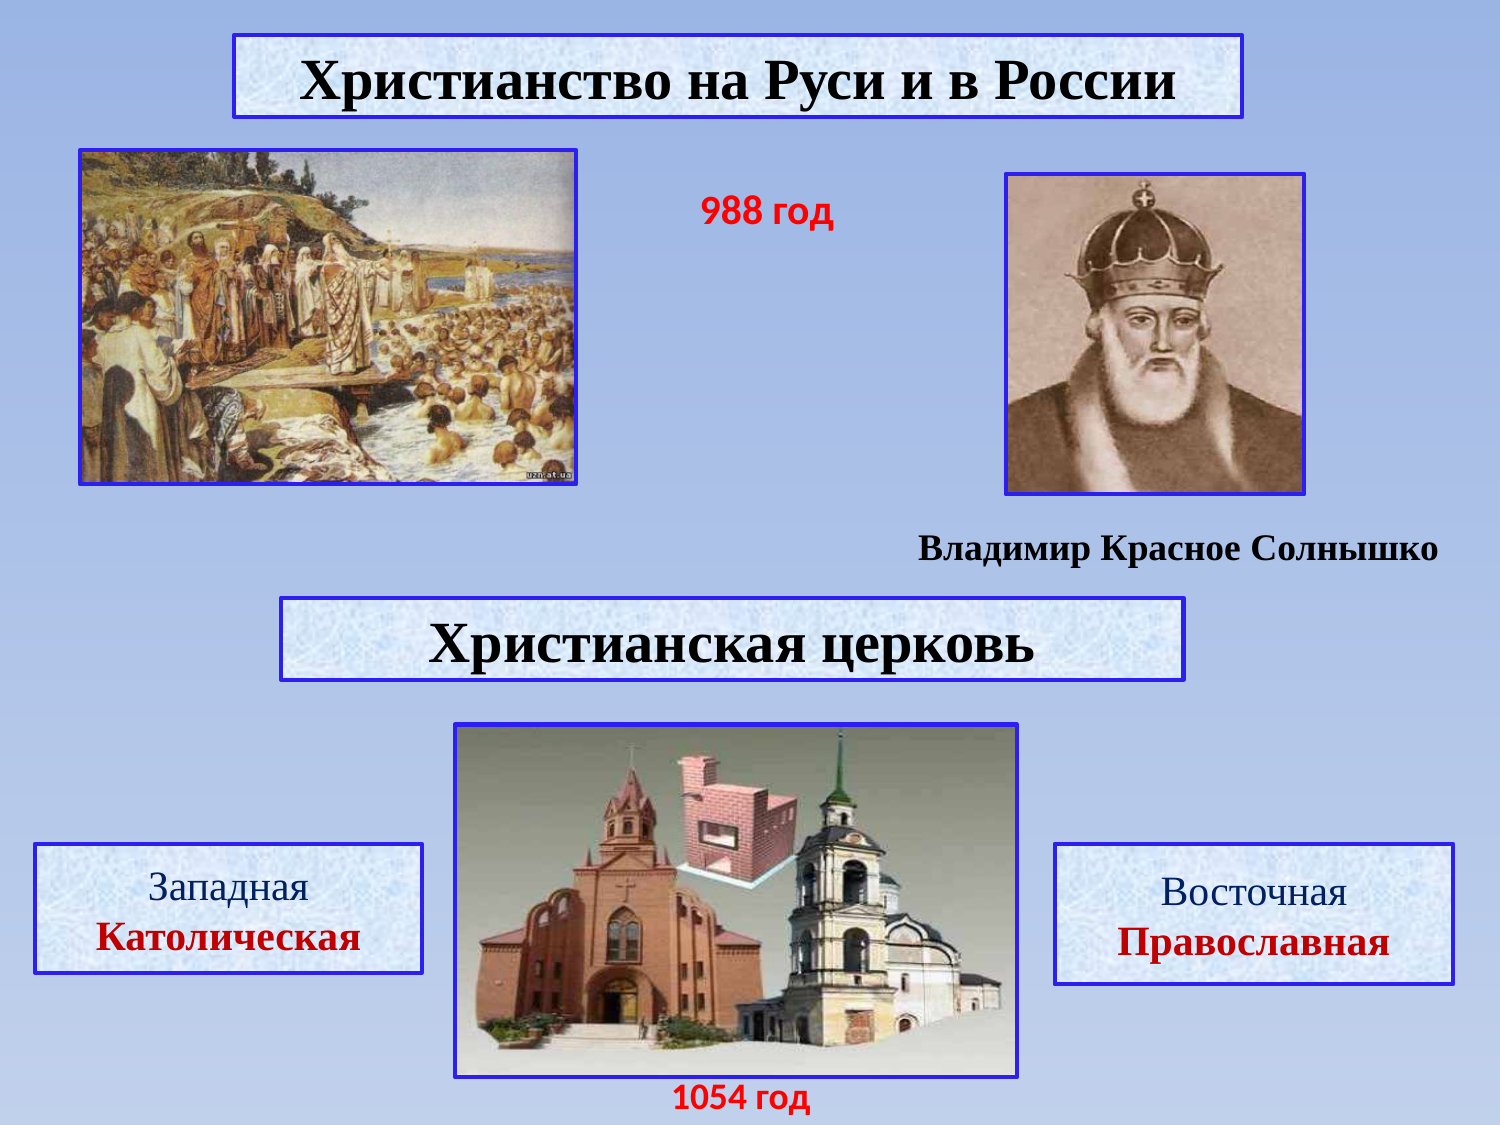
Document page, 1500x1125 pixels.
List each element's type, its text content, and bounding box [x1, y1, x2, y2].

text_box Христианская церковь [279, 596, 1186, 682]
text_box 988 год [656, 175, 856, 241]
text_box Владимир Красное Солнышко [843, 515, 1465, 576]
text_box 1054 год [656, 1085, 856, 1125]
picture [81, 152, 575, 483]
text_box Восточная Православная [1053, 842, 1455, 986]
picture [1007, 175, 1303, 493]
picture [456, 726, 1016, 1076]
text_box Христианство на Руси и в России [232, 33, 1244, 119]
text_box Западная Католическая [33, 842, 424, 975]
